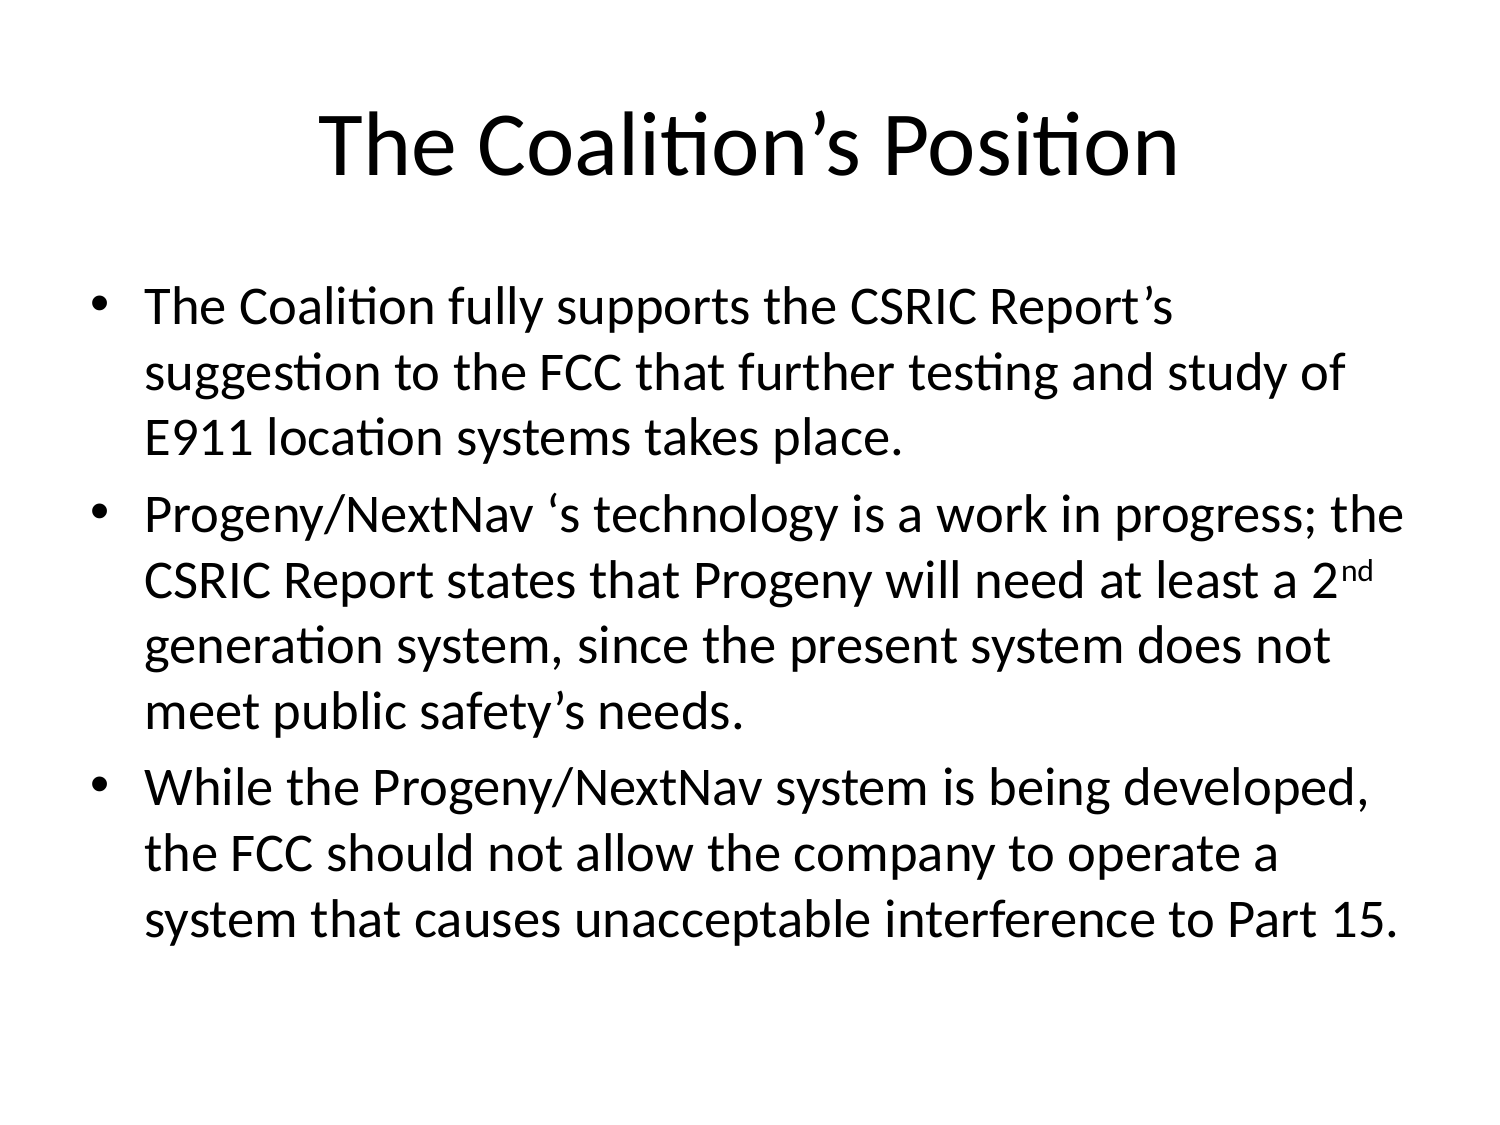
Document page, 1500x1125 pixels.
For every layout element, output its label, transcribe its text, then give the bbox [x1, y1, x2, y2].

title The Coalition’s Position [75, 45, 1425, 233]
list The Coalition fully supports the CSRIC Report’s suggestion to the FCC that further testing and study of E911 location systems takes place. Progeny/NextNav ‘s technology is a work in progress; the CSRIC Report states that Progeny will need at least a 2nd generation system, since the present system does not meet public safety’s needs. While the Progeny/NextNav system is being developed, the FCC should not allow the company to operate a system that causes unacceptable interference to Part 15. [75, 262, 1425, 1005]
